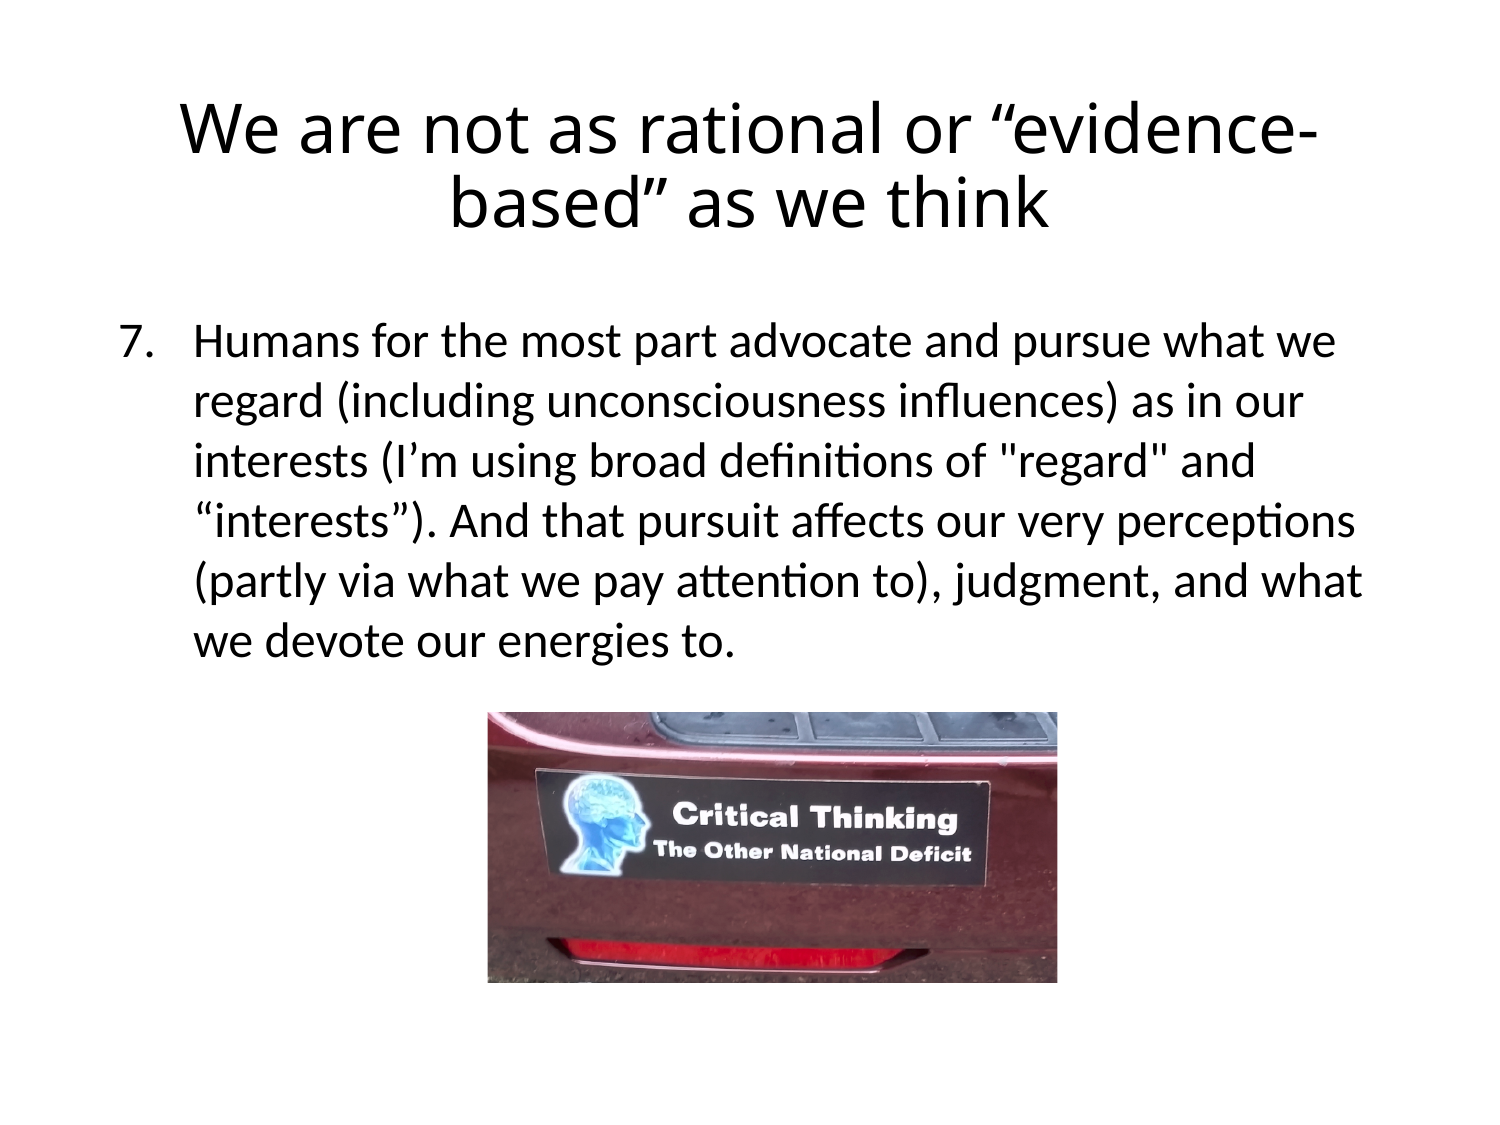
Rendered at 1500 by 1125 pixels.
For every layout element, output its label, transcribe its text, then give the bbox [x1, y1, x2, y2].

title We are not as rational or “evidence-based” as we think [103, 59, 1397, 278]
picture [487, 712, 1058, 983]
list Humans for the most part advocate and pursue what we regard (including unconsciousness influences) as in our interests (I’m using broad definitions of "regard" and “interests”). And that pursuit affects our very perceptions (partly via what we pay attention to), judgment, and what we devote our energies to. [103, 299, 1397, 1014]
